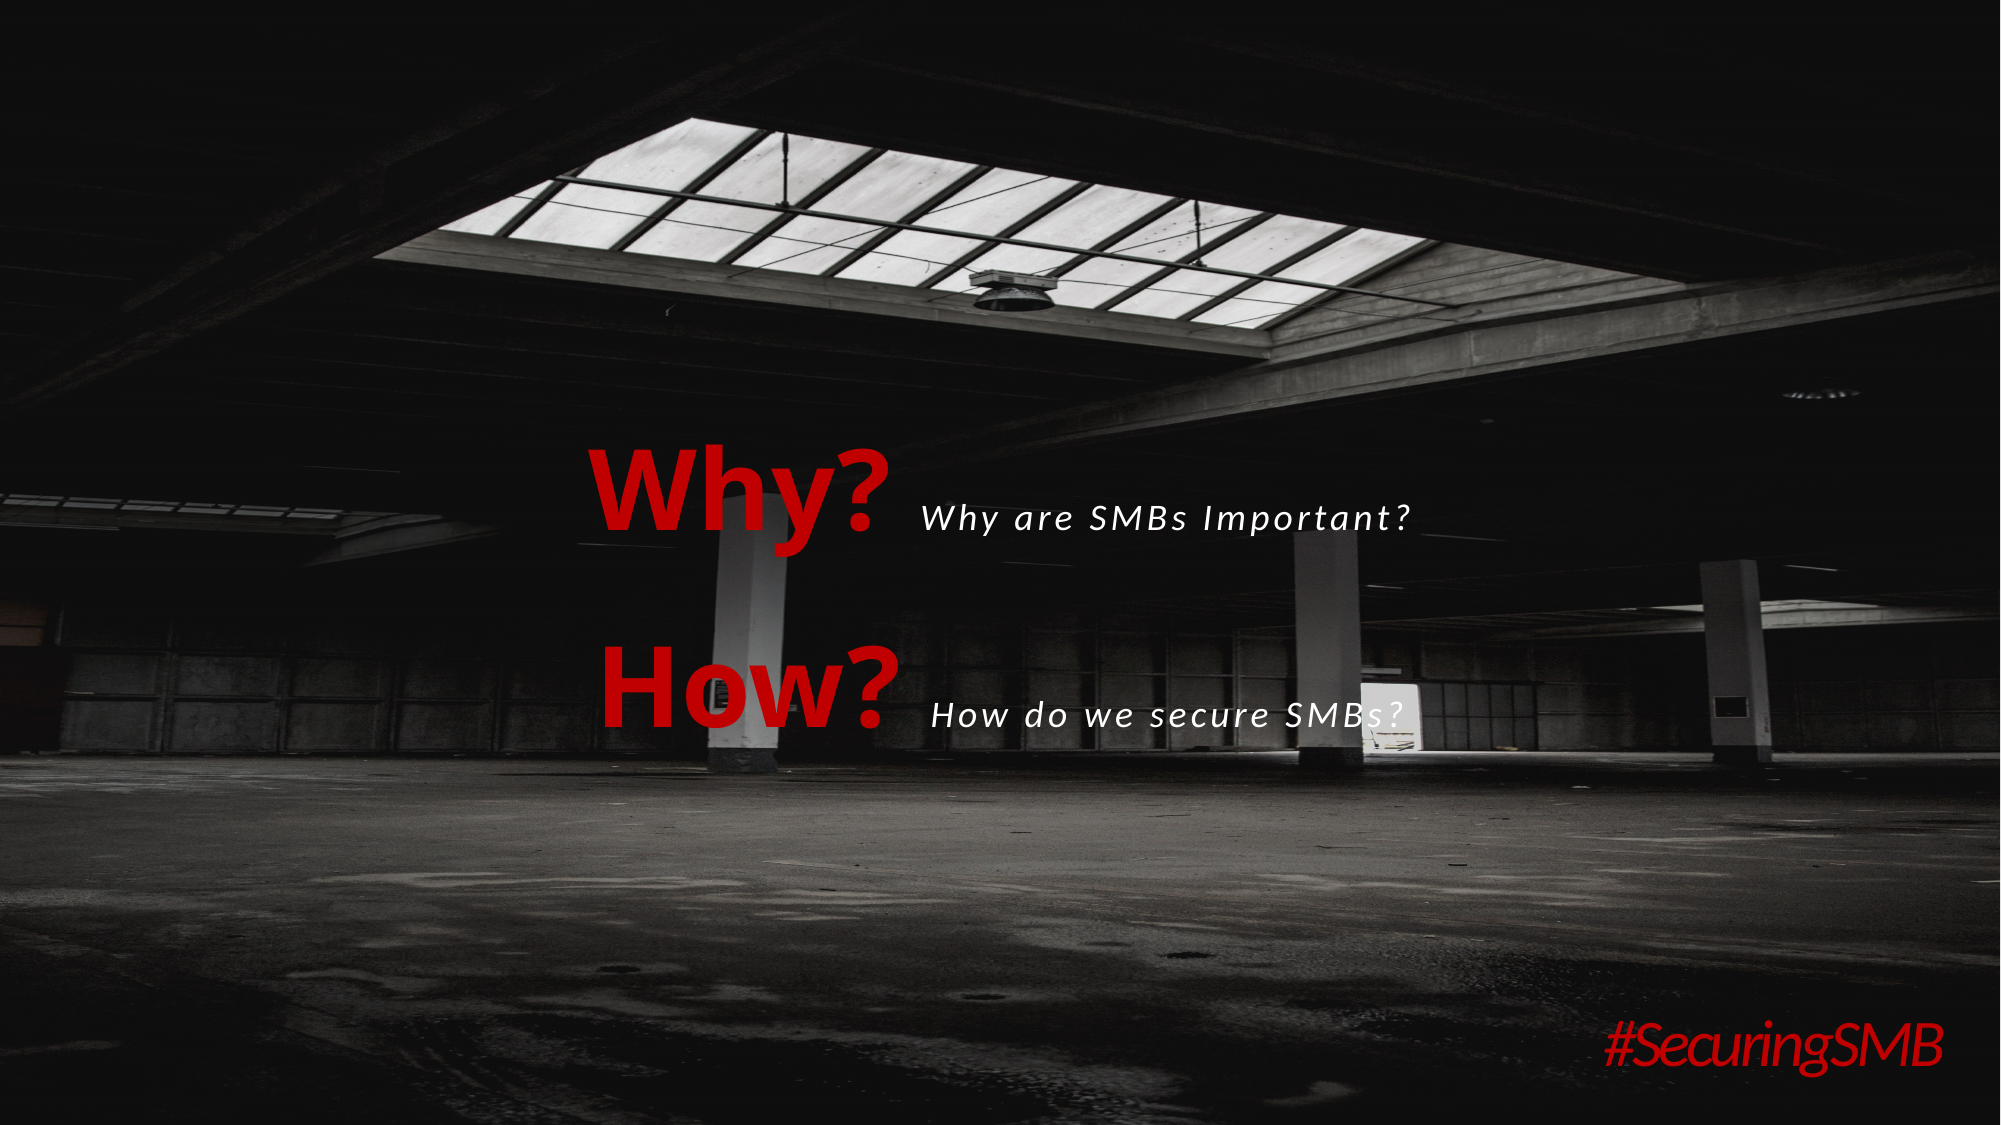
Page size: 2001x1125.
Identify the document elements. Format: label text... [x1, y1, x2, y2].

text_box How? How do we secure SMBs? [0, 607, 2000, 758]
picture [0, 0, 2001, 1125]
text_box #SecuringSMB [1337, 849, 1961, 1125]
text_box Why? Why are SMBs Important? [0, 410, 2000, 561]
